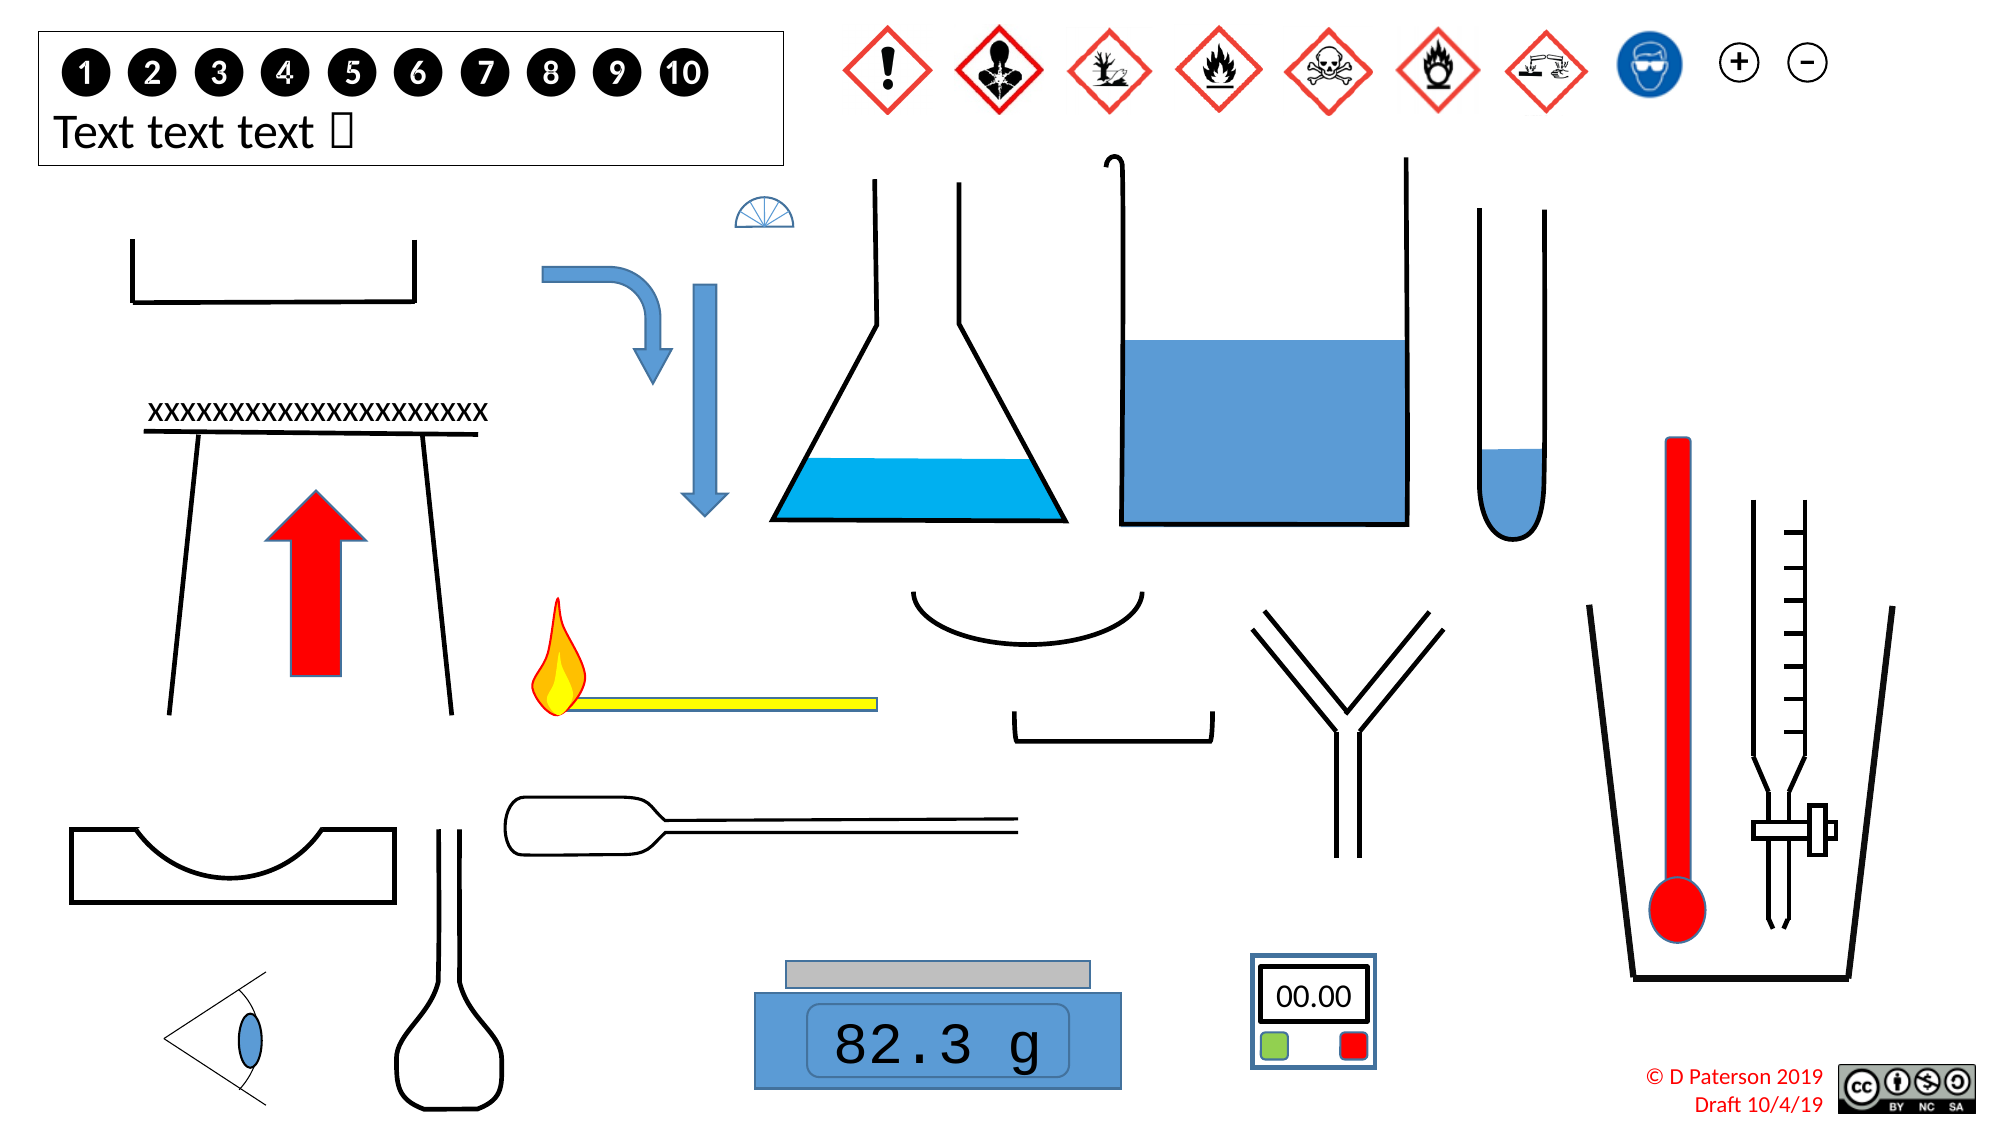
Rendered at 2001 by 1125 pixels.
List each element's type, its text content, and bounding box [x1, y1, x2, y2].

text_box [1013, 711, 1214, 742]
picture [1065, 26, 1154, 115]
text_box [532, 598, 878, 716]
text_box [735, 197, 794, 256]
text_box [1753, 499, 1836, 929]
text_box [143, 431, 479, 716]
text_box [132, 239, 415, 303]
picture [842, 24, 933, 115]
text_box [395, 829, 503, 1111]
text_box [504, 796, 1019, 857]
picture [1612, 28, 1691, 100]
text_box ❶❷❸❹❺❻❼❽❾❿ Text text text  [38, 31, 784, 166]
text_box xxxxxxxxxxxxxxxxxxxxx [132, 376, 520, 437]
picture [1394, 26, 1482, 116]
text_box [1252, 955, 1376, 1068]
text_box [912, 591, 1143, 646]
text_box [1479, 208, 1546, 541]
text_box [754, 960, 1122, 1089]
picture [1174, 24, 1263, 113]
picture [1503, 28, 1592, 116]
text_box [1649, 437, 1706, 943]
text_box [1547, 1054, 1977, 1125]
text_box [120, 969, 266, 1116]
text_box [772, 179, 1066, 521]
text_box [679, 283, 730, 518]
picture [954, 24, 1044, 115]
text_box [541, 265, 674, 386]
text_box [1589, 604, 1893, 979]
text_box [1715, 28, 1763, 90]
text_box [71, 650, 395, 903]
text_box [1105, 156, 1408, 528]
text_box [1783, 28, 1831, 90]
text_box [1252, 610, 1444, 858]
picture [1283, 26, 1373, 116]
